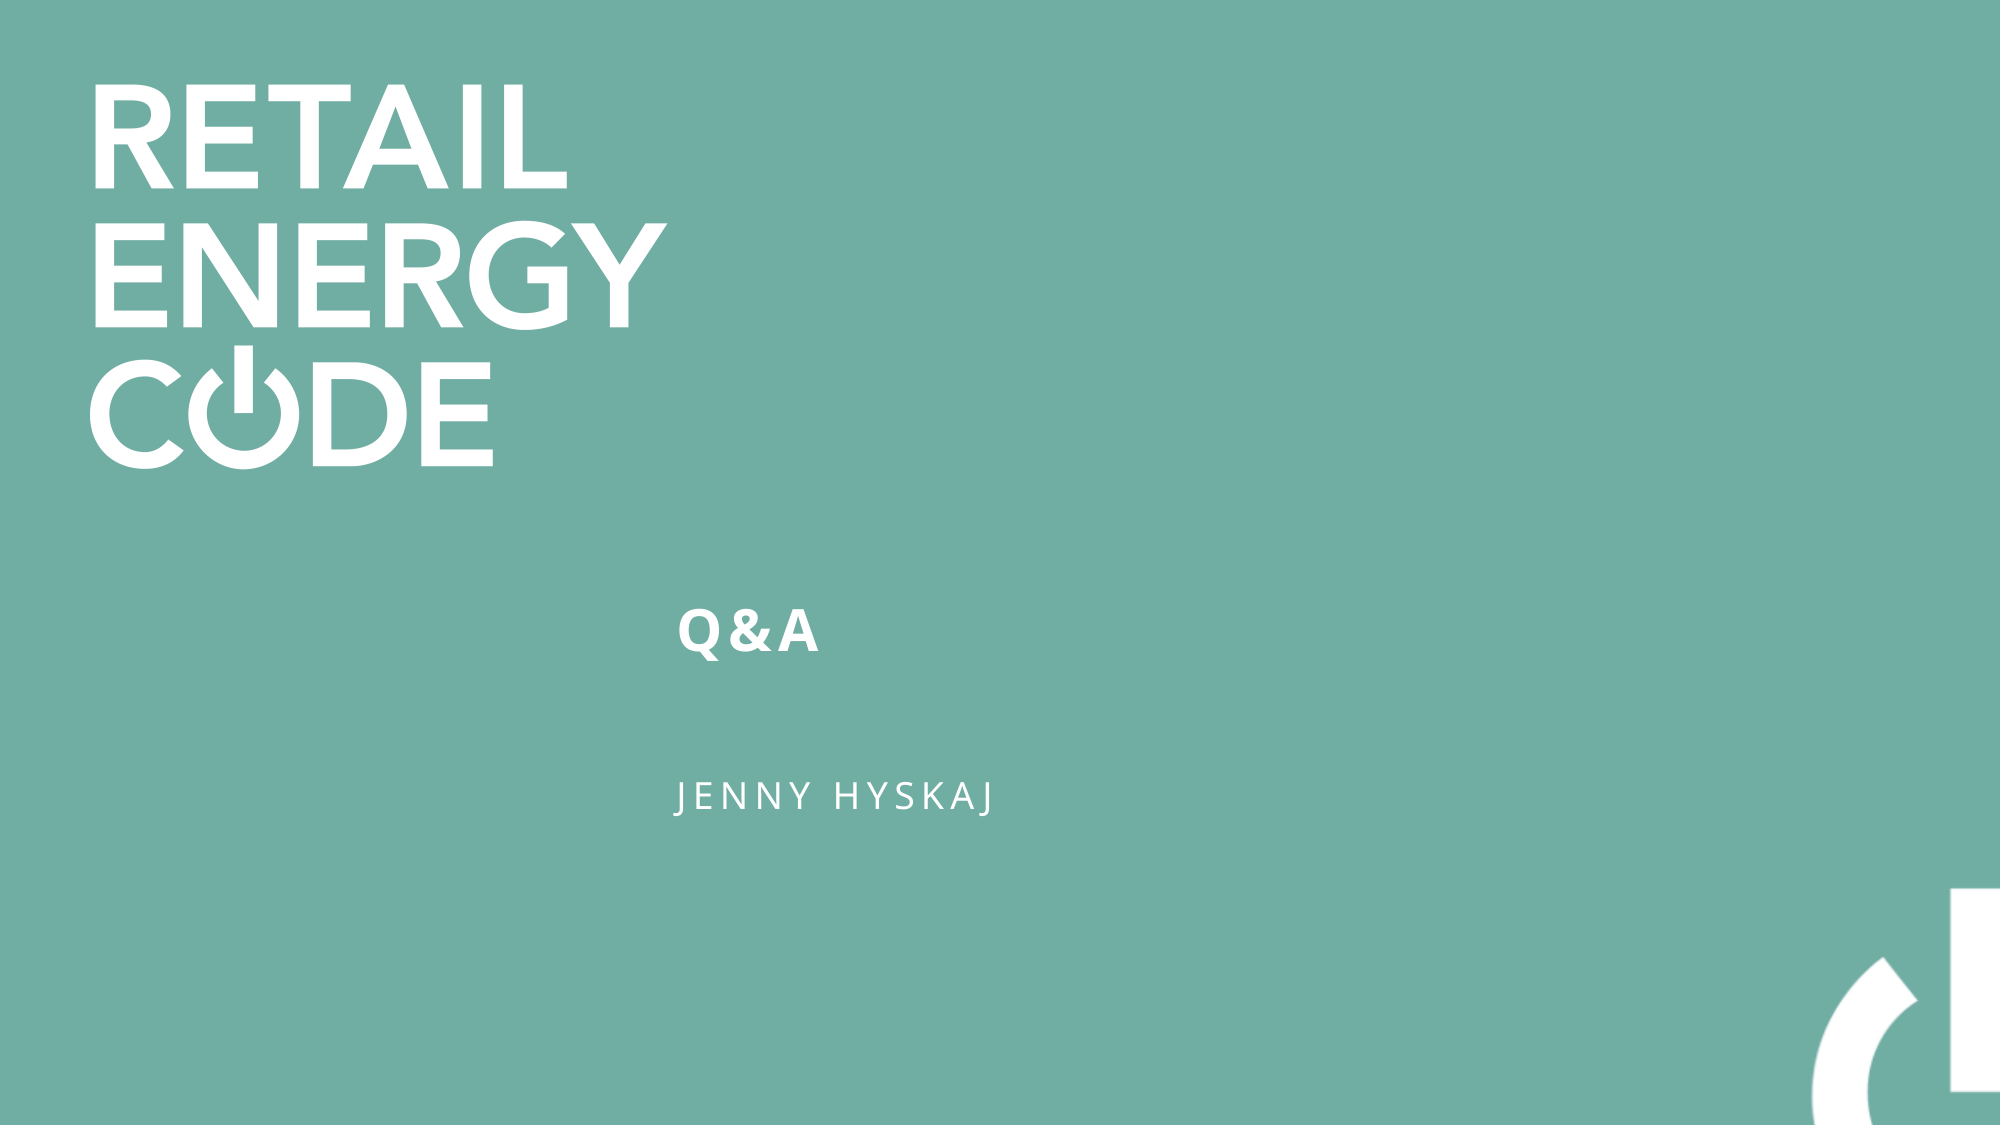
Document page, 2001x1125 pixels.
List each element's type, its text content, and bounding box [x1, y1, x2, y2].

picture [82, 79, 673, 473]
title Q&A [661, 453, 1805, 672]
picture [1801, 859, 2000, 1125]
list Jenny Hyskaj [661, 708, 1805, 886]
